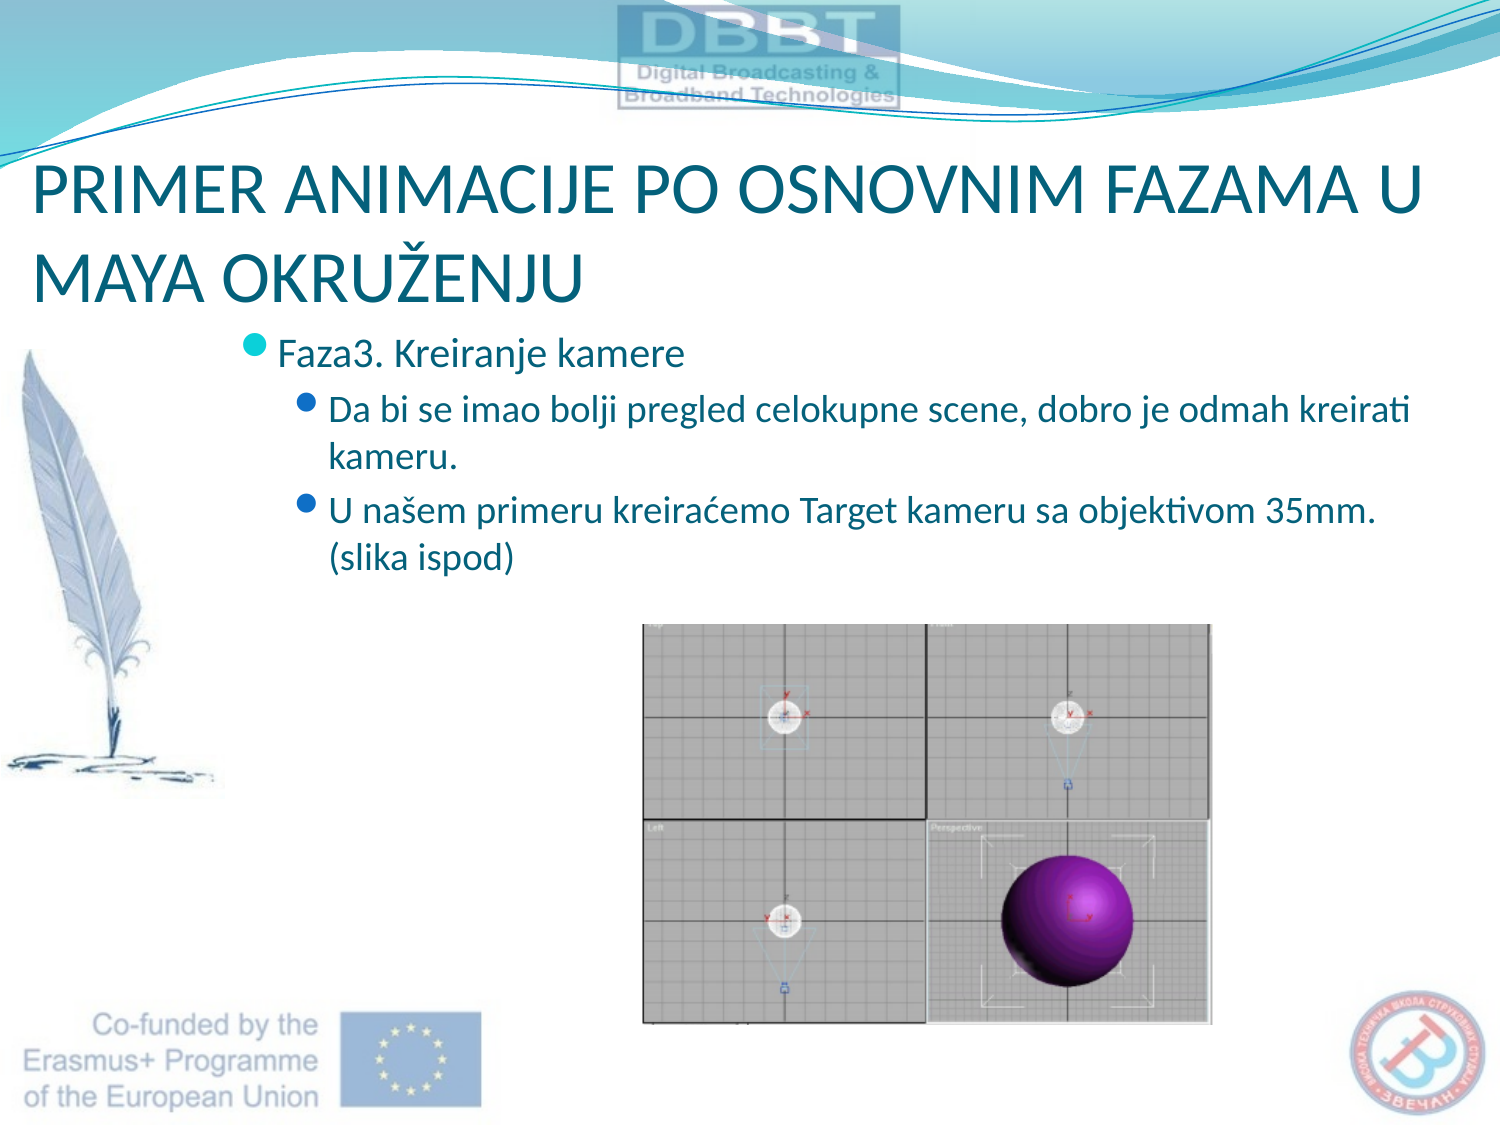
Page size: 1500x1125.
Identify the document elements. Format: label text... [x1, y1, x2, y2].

title PRIMER ANIMACIJE PO OSNOVNIM FAZAMA U MAYA OKRUŽENJU [31, 129, 1494, 318]
picture [637, 624, 1213, 1026]
list Faza3. Kreiranje kamere Da bi se imao bolji pregled celokupne scene, dobro je odmah kreirati kameru. U našem primeru kreiraćemo Target kameru sa objektivom 35mm. (slika ispod) [225, 317, 1475, 588]
picture [1, 349, 226, 799]
